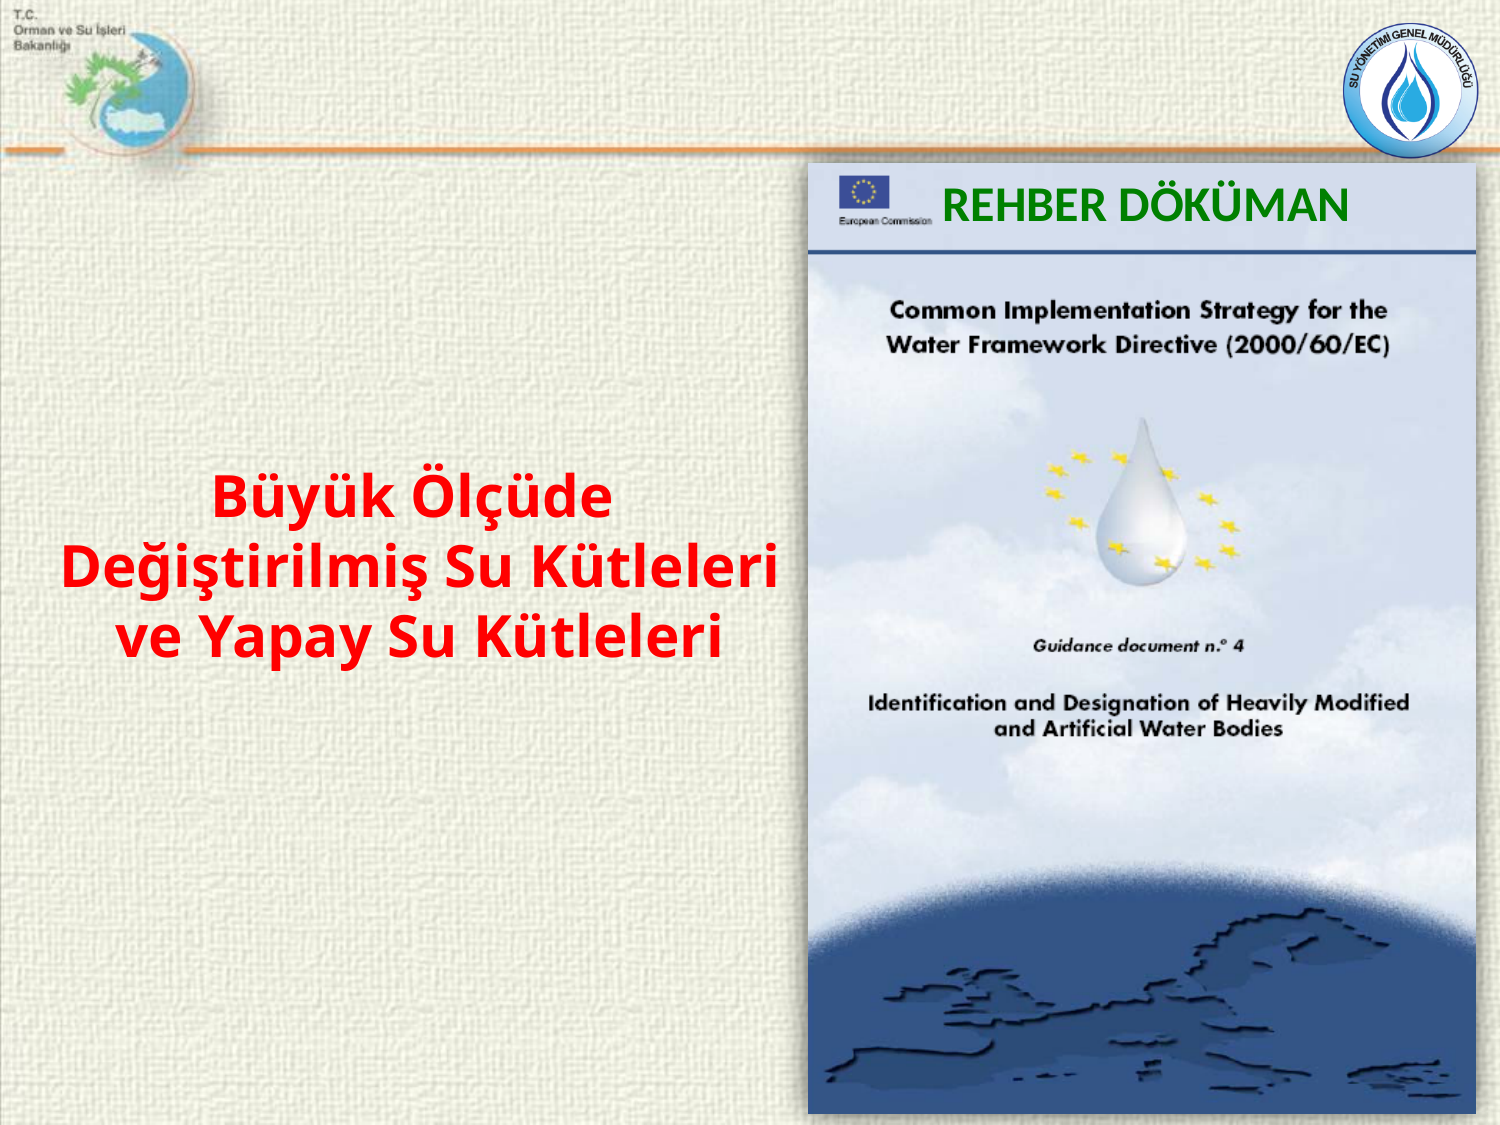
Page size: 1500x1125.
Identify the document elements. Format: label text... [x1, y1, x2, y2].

text_box Büyük Ölçüde Değiştirilmiş Su Kütleleri ve Yapay Su Kütleleri [11, 452, 797, 677]
picture [0, 0, 1500, 1125]
